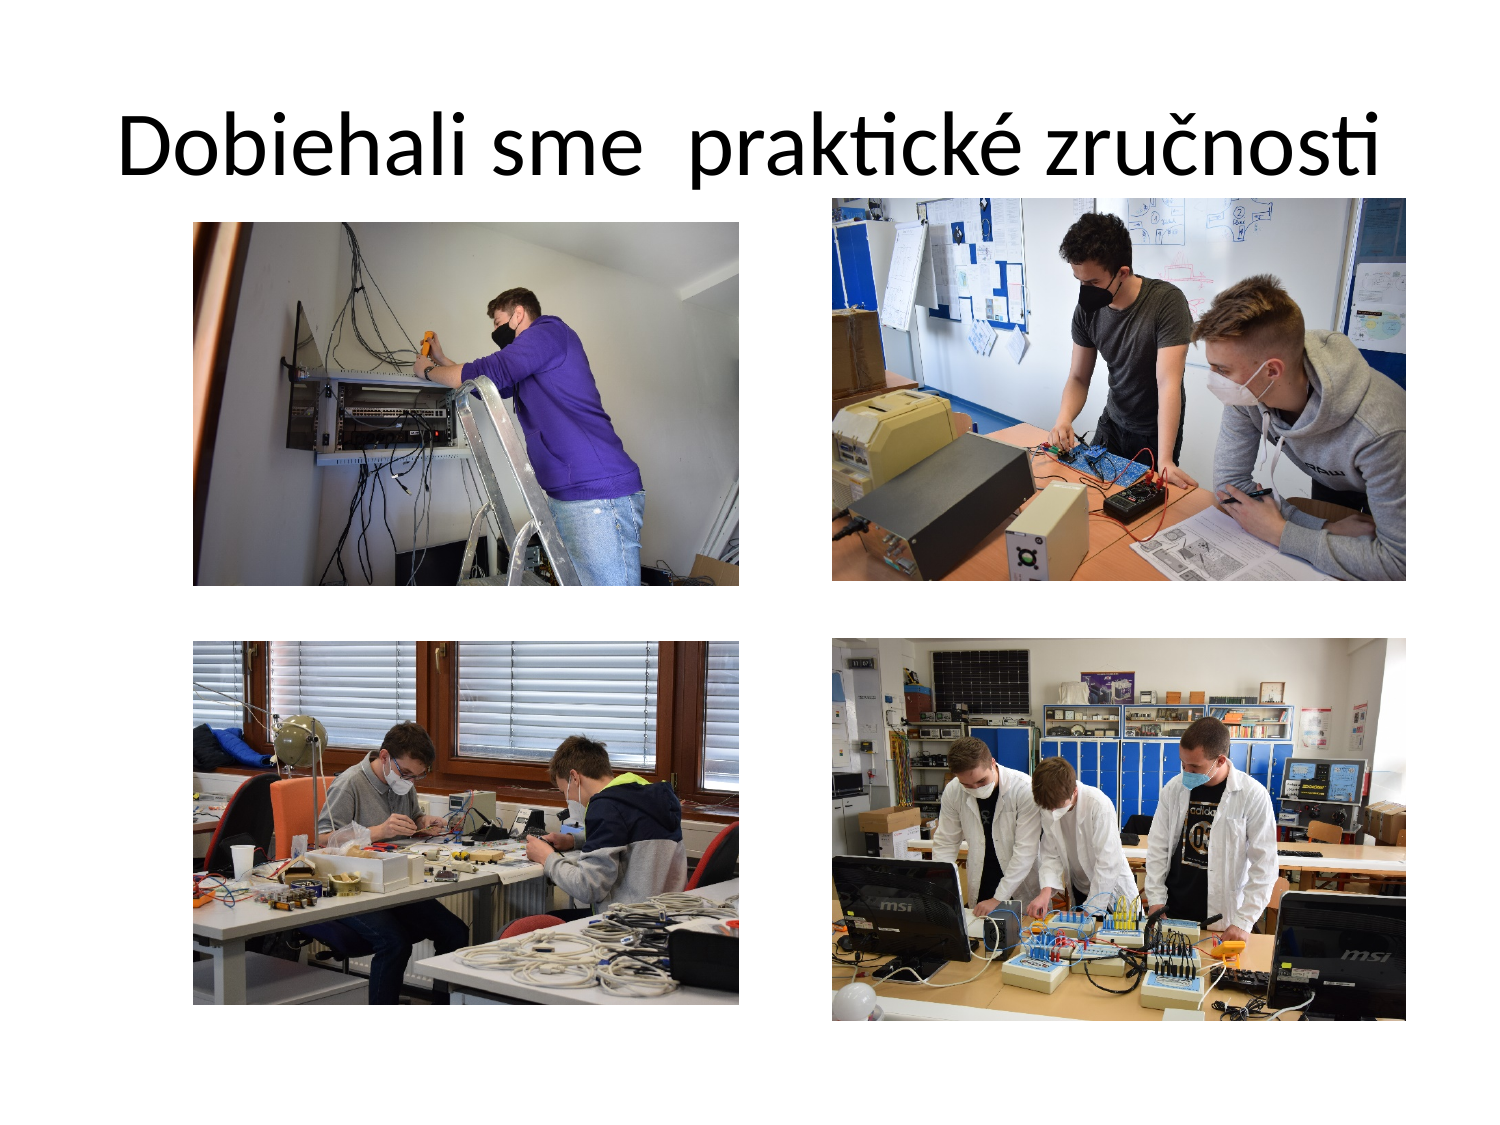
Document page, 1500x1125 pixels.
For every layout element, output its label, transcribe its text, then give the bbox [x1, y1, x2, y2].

picture [832, 198, 1406, 581]
title Dobiehali sme praktické zručnosti [75, 45, 1425, 233]
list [193, 641, 739, 1006]
picture [832, 638, 1406, 1022]
picture [193, 221, 739, 586]
